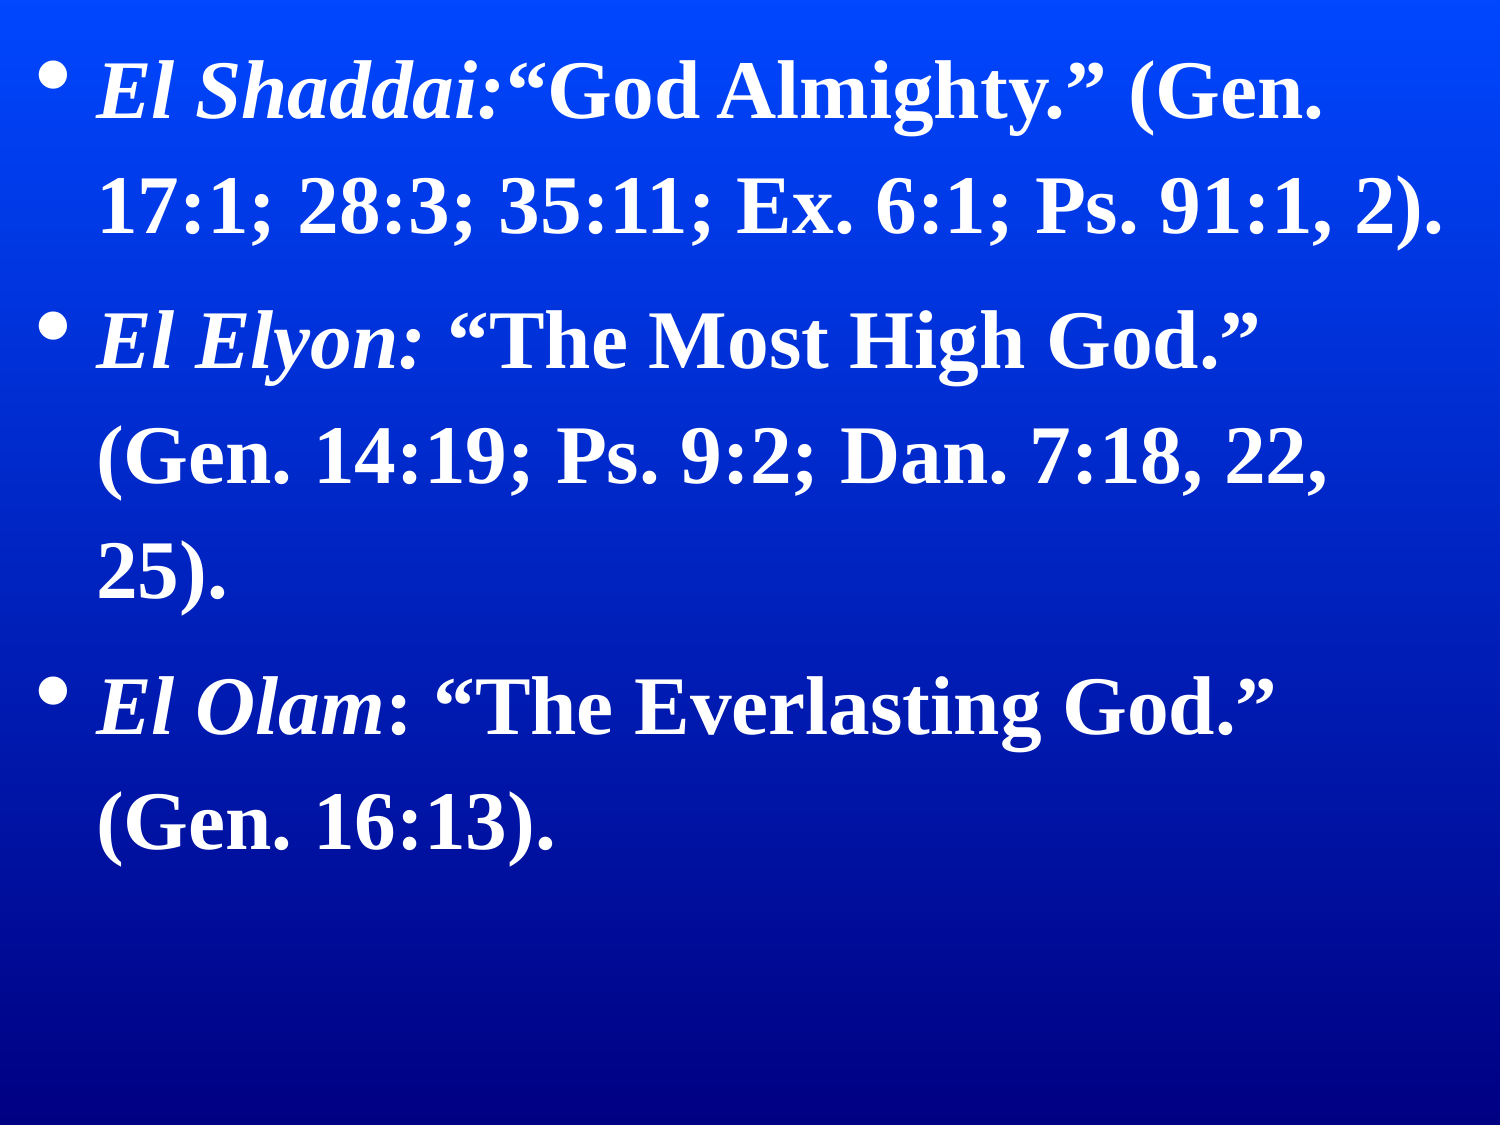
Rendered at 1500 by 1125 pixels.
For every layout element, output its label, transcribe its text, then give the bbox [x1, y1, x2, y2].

text_box El Shaddai:“God Almighty.” (Gen. 17:1; 28:3; 35:11; Ex. 6:1; Ps. 91:1, 2). El Elyon: “The Most High God.” (Gen. 14:19; Ps. 9:2; Dan. 7:18, 22, 25). El Olam: “The Everlasting God.” (Gen. 16:13). [24, 12, 1488, 874]
